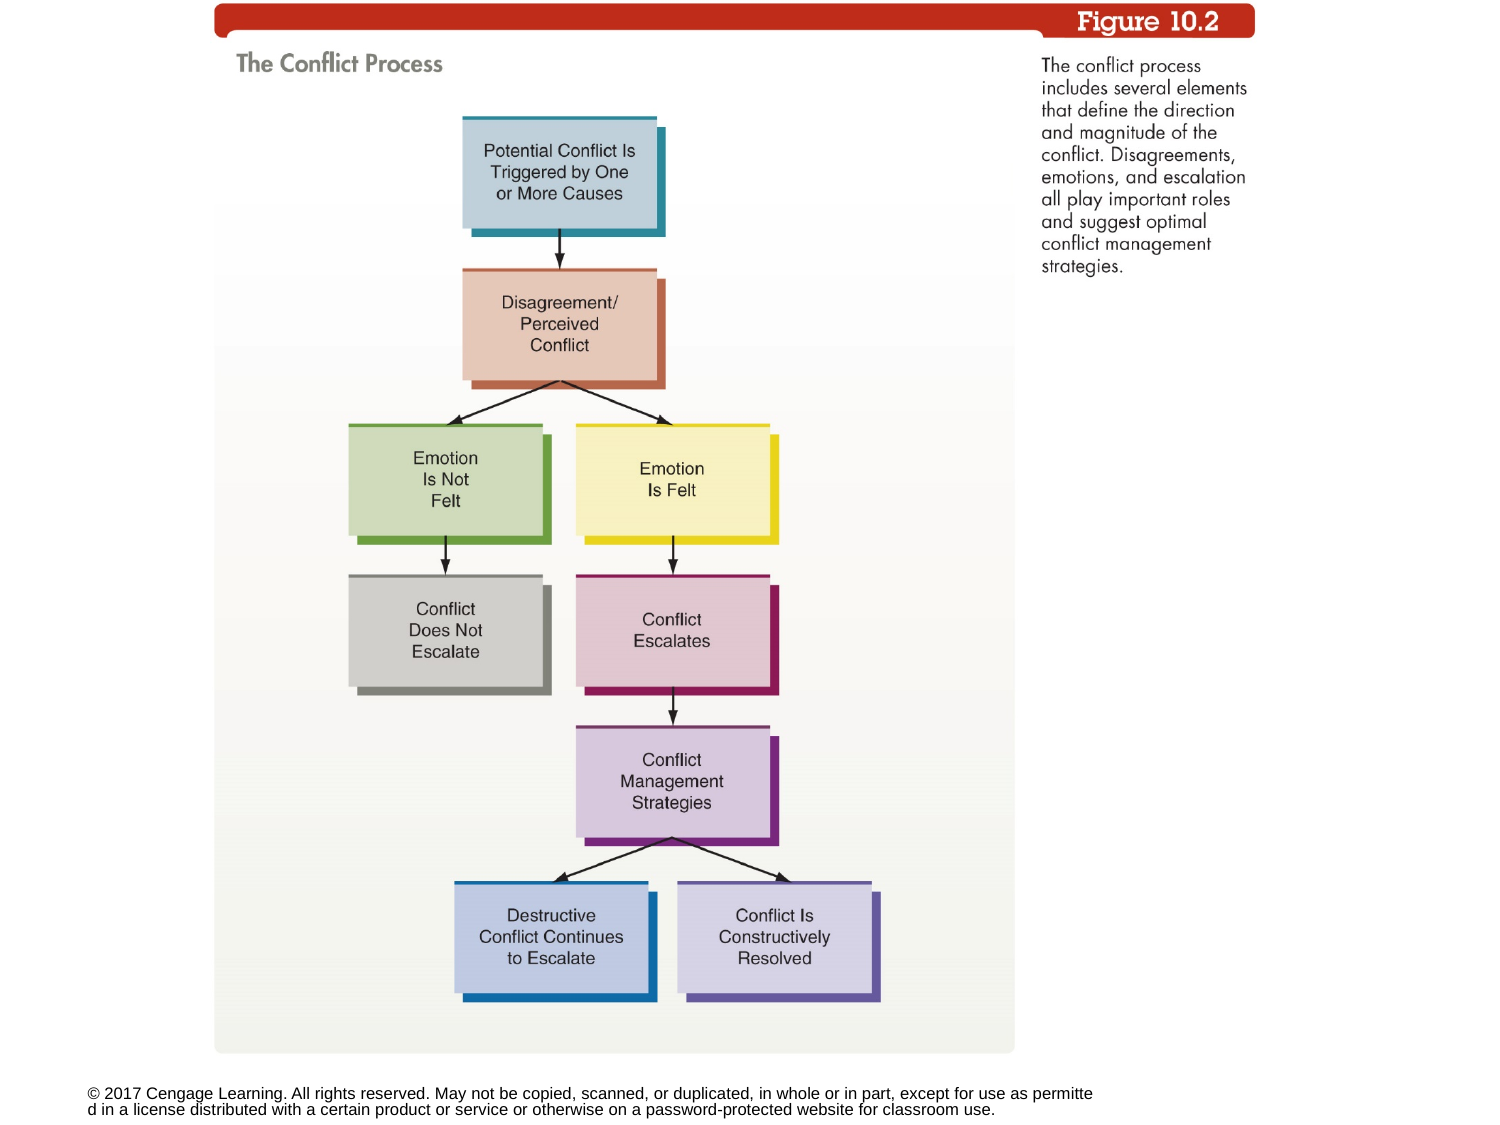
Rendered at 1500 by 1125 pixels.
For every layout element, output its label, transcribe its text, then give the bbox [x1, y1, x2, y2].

footer © 2017 Cengage Learning. All rights reserved. May not be copied, scanned, or duplicated, in whole or in part, except for use as permitted in a license distributed with a certain product or service or otherwise on a password-protected website for classroom use. [87, 1050, 1095, 1103]
picture [210, 0, 1259, 1058]
